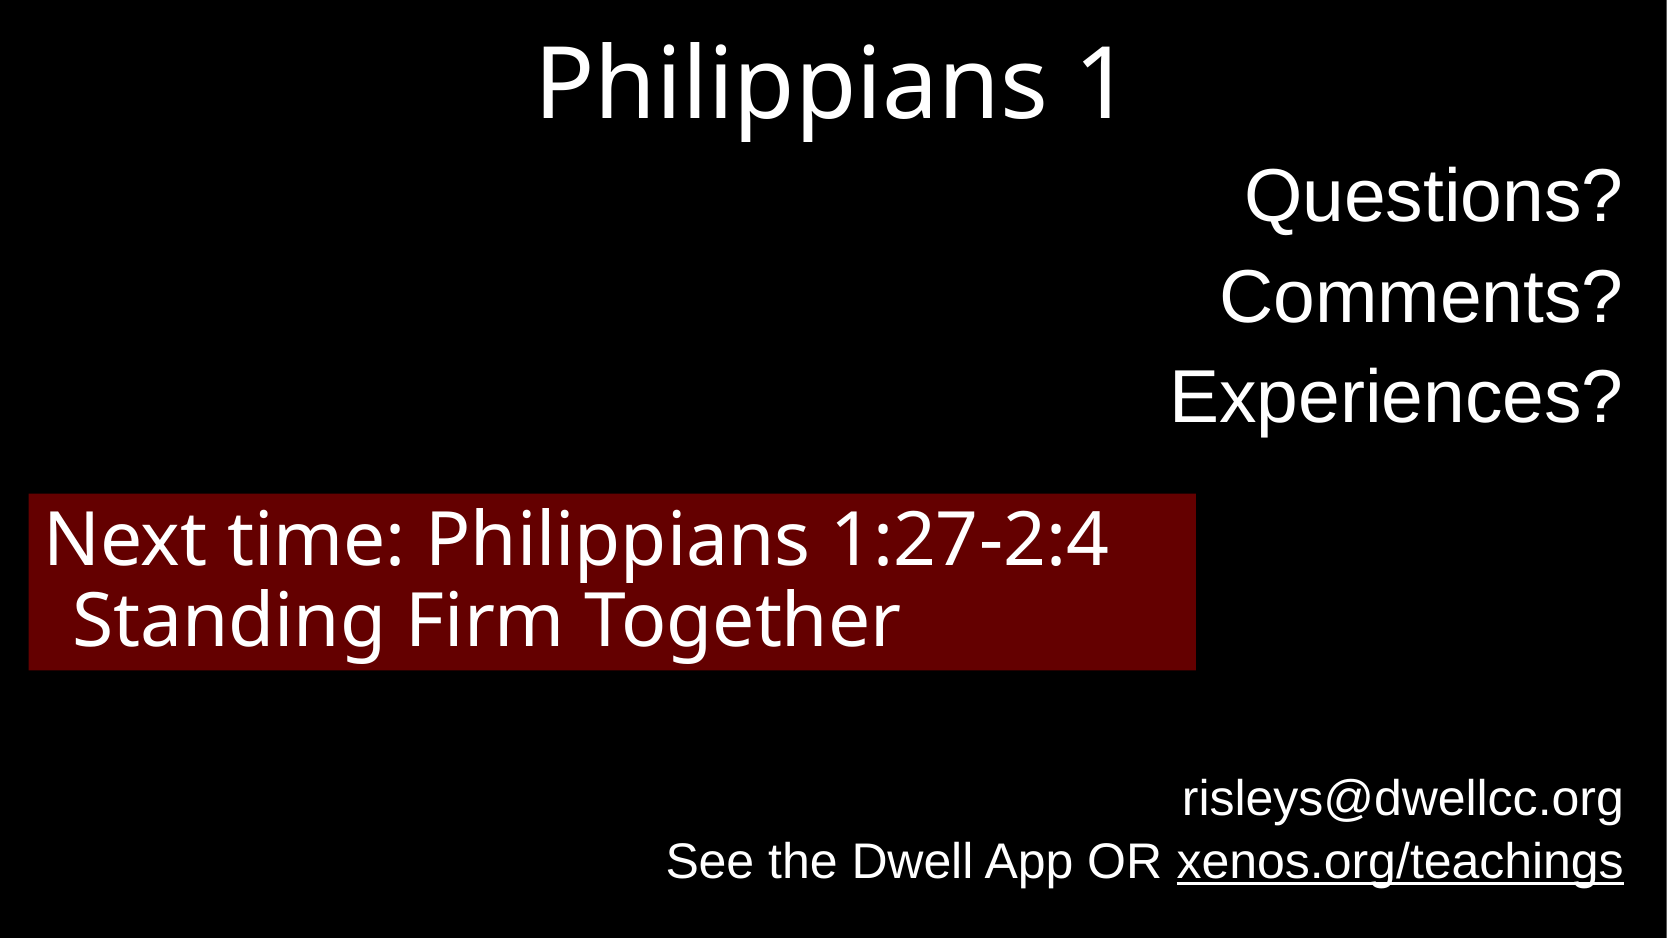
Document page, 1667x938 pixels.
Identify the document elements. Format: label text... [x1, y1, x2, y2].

text_box Next time: Philippians 1:27-2:4 Standing Firm Together [28, 493, 1196, 671]
title Philippians 1 [27, 20, 1640, 136]
list Questions? Comments? Experiences? risleys@dwellcc.org See the Dwell App OR xenos.org/teachings [27, 145, 1640, 907]
